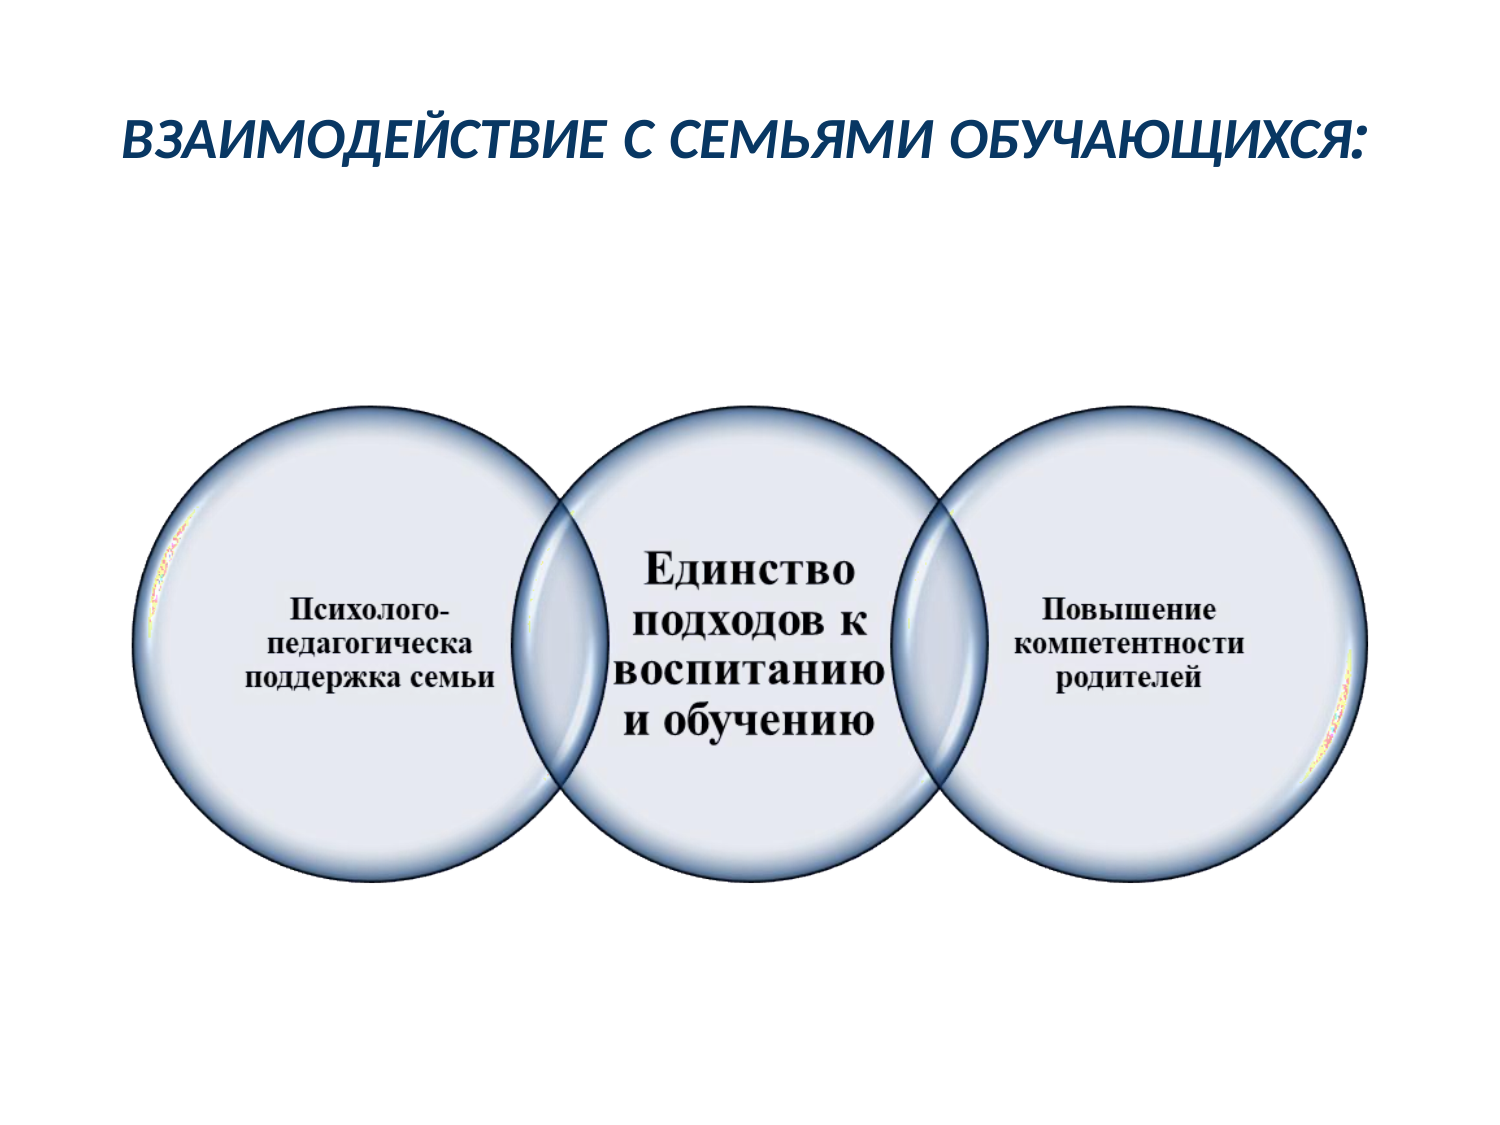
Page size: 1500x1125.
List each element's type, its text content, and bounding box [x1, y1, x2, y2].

title ВЗАИМОДЕЙСТВИЕ С СЕМЬЯМИ ОБУЧАЮЩИХСЯ: [119, 0, 1381, 171]
picture [129, 373, 1371, 918]
